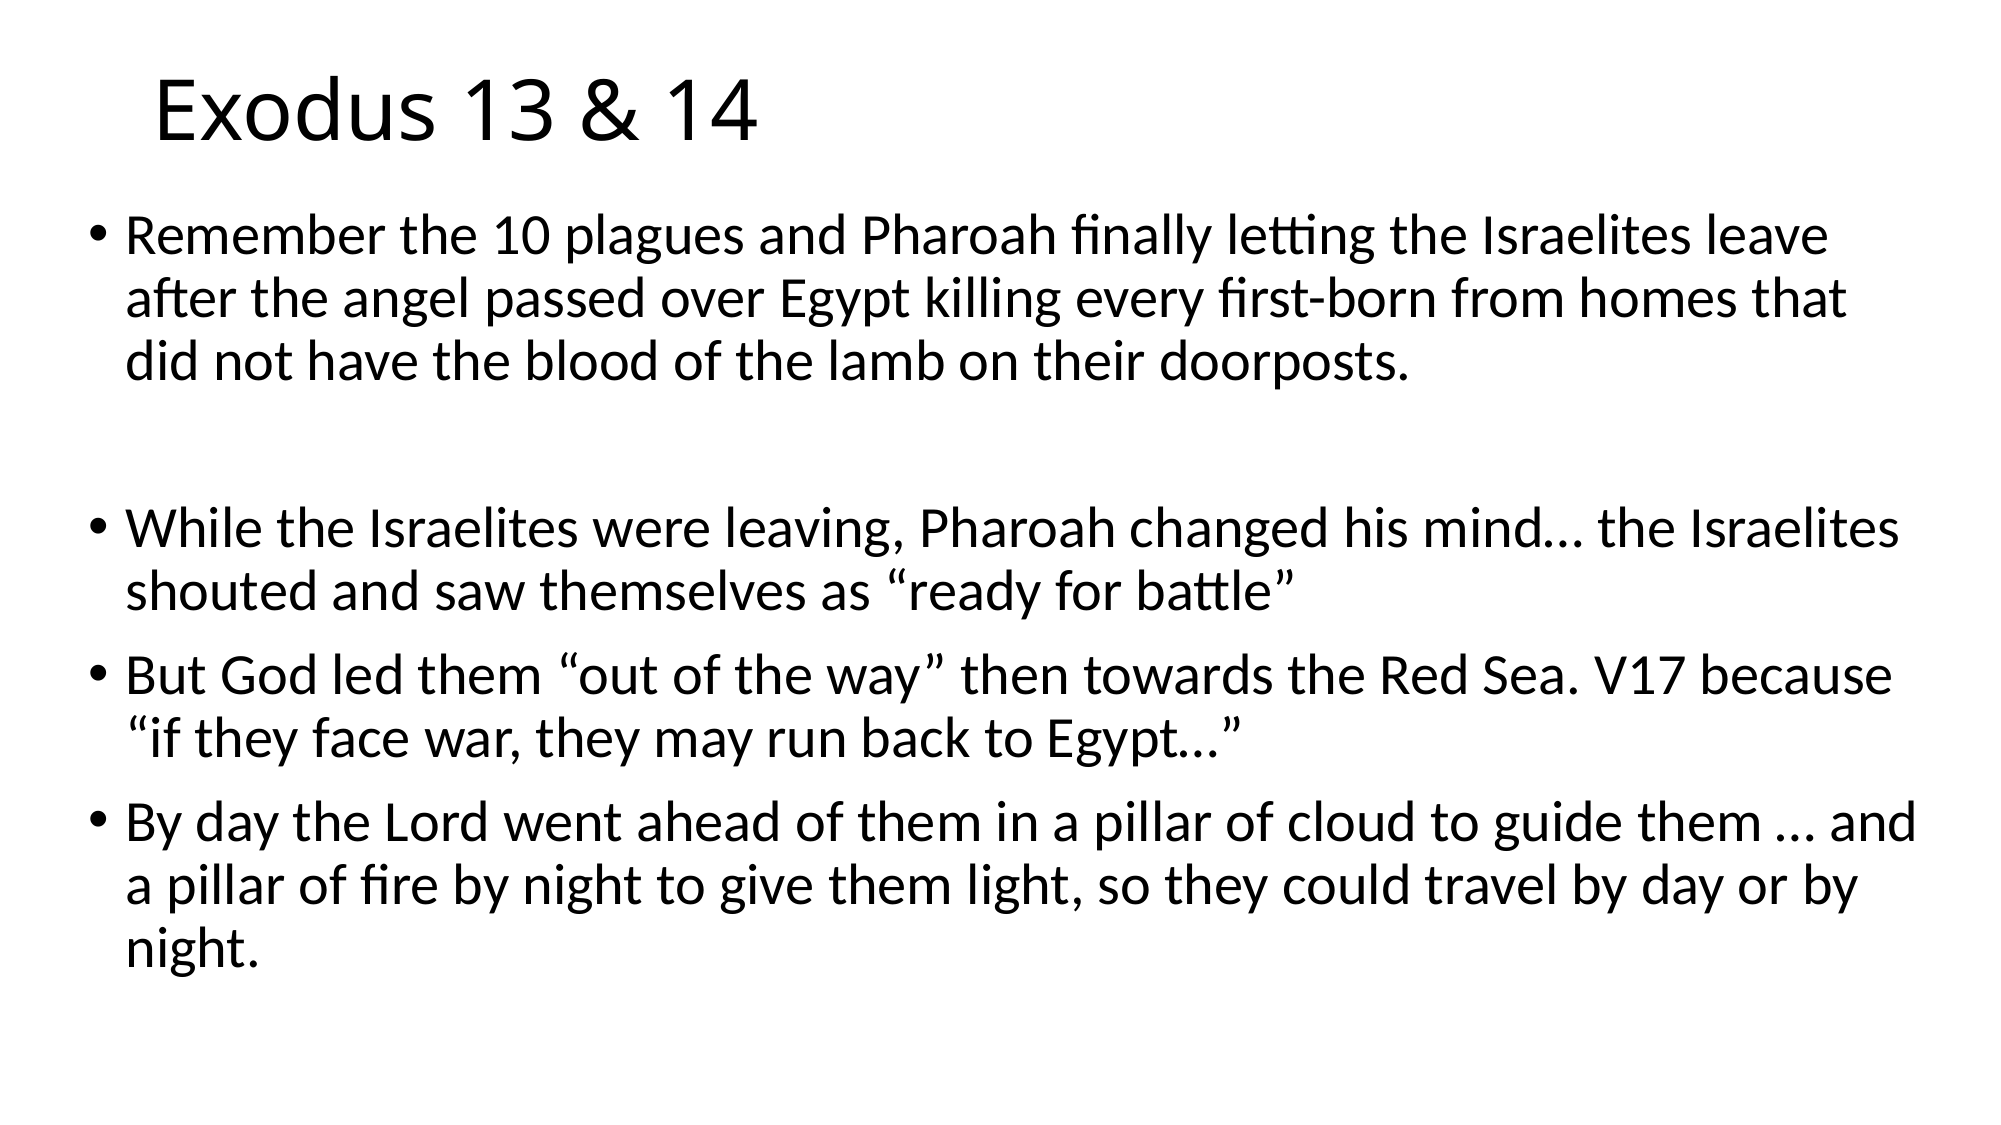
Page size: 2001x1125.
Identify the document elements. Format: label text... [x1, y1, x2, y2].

title Exodus 13 & 14 [137, 59, 1863, 167]
list Remember the 10 plagues and Pharoah finally letting the Israelites leave after the angel passed over Egypt killing every first-born from homes that did not have the blood of the lamb on their doorposts. While the Israelites were leaving, Pharoah changed his mind… the Israelites shouted and saw themselves as “ready for battle” But God led them “out of the way” then towards the Red Sea. V17 because “if they face war, they may run back to Egypt…” By day the Lord went ahead of them in a pillar of cloud to guide them … and a pillar of fire by night to give them light, so they could travel by day or by night. [73, 196, 1938, 1052]
